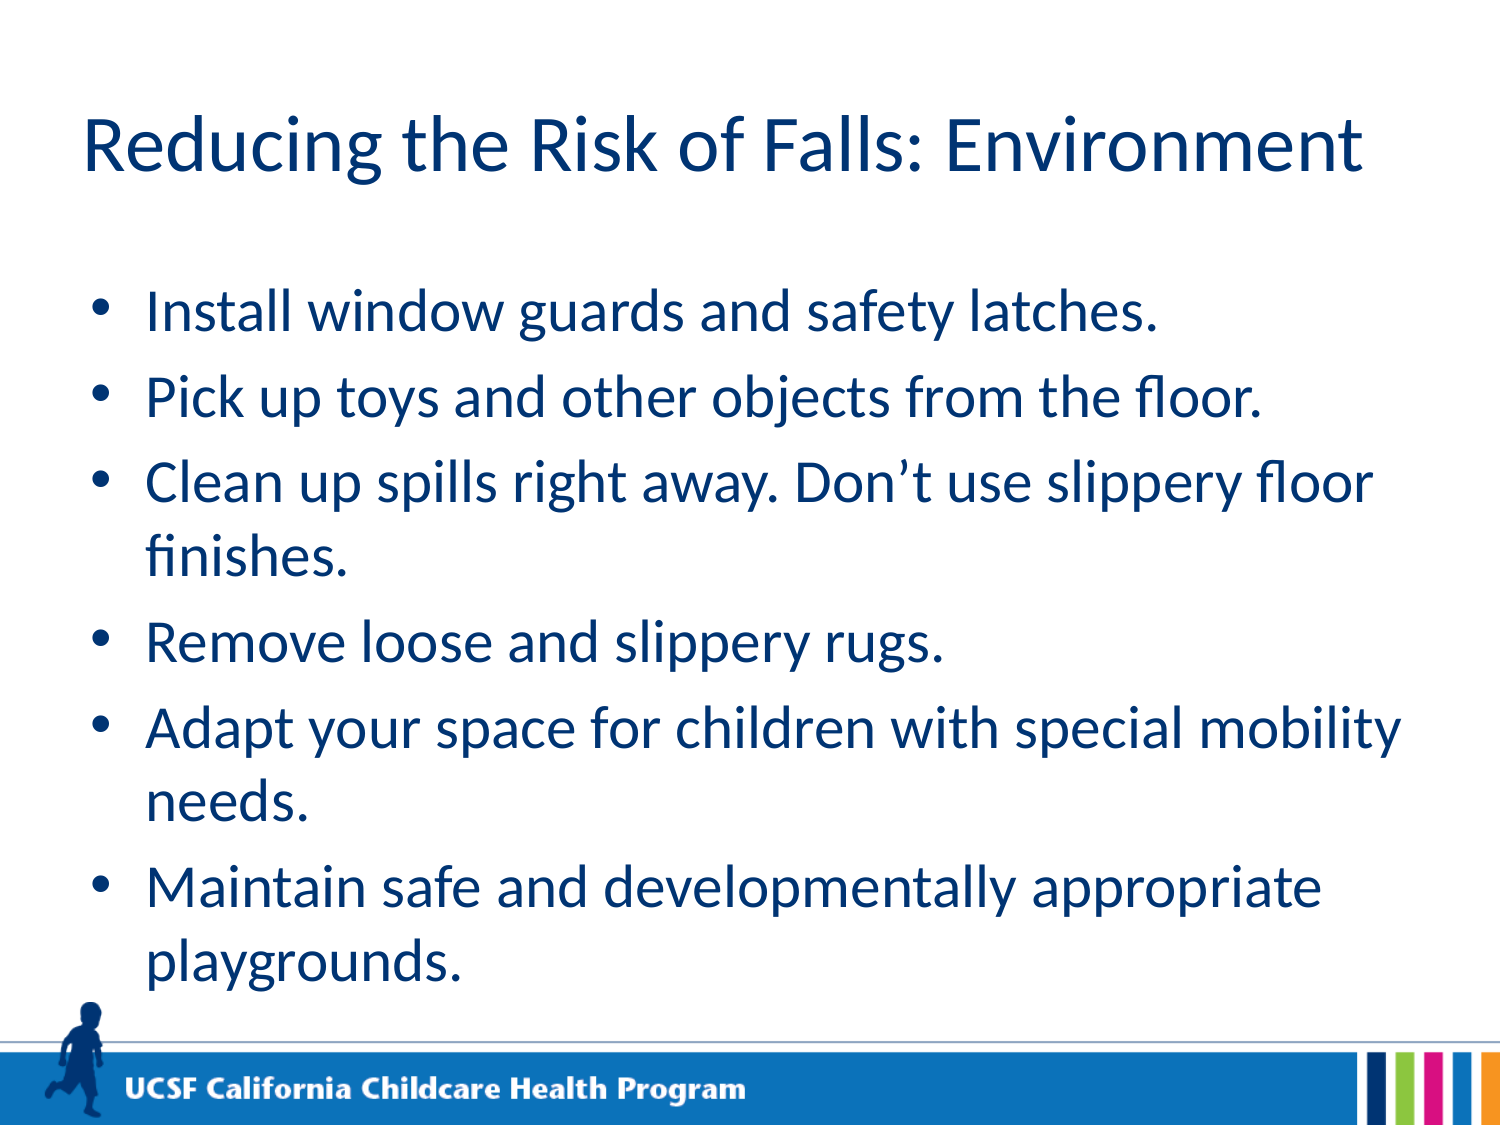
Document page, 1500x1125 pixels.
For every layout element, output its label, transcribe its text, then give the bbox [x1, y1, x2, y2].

picture [0, 1002, 1500, 1125]
title Reducing the Risk of Falls: Environment [24, 45, 1425, 233]
list Install window guards and safety latches. Pick up toys and other objects from the floor. Clean up spills right away. Don’t use slippery floor finishes. Remove loose and slippery rugs. Adapt your space for children with special mobility needs. Maintain safe and developmentally appropriate playgrounds. [75, 262, 1425, 1005]
